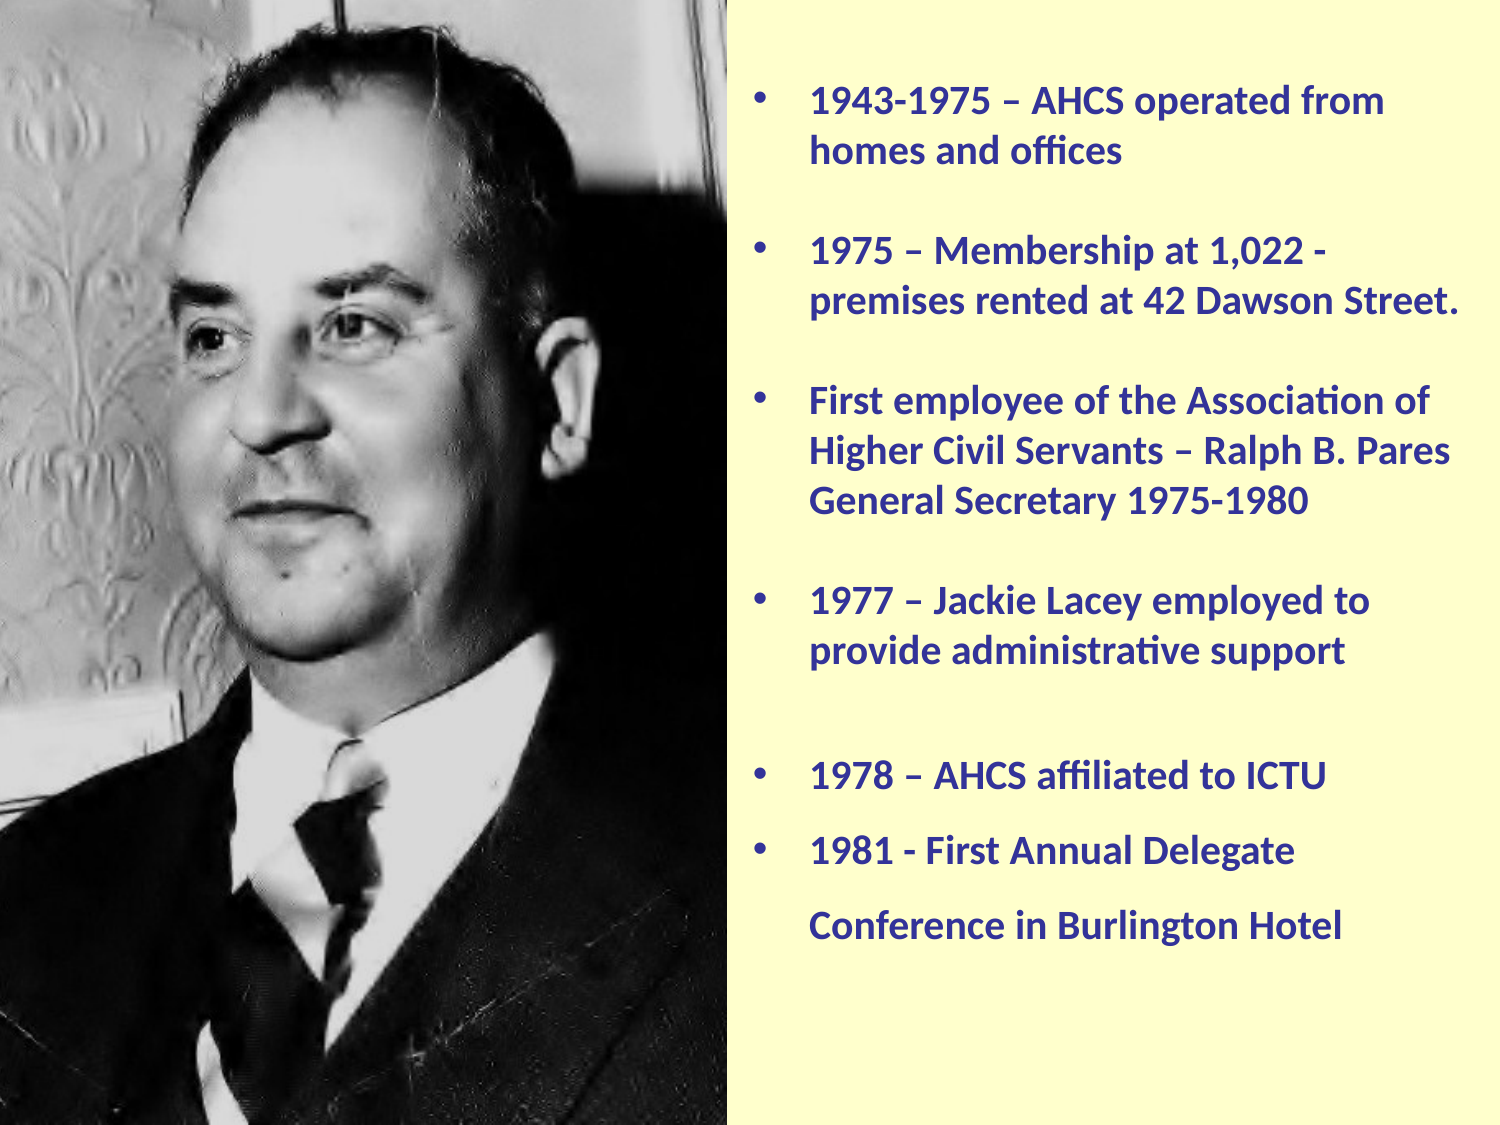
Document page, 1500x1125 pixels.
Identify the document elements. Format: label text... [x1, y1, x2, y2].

picture [0, 0, 727, 1125]
text_box 1943-1975 – AHCS operated from homes and offices 1975 – Membership at 1,022 - premises rented at 42 Dawson Street. First employee of the Association of Higher Civil Servants – Ralph B. Pares General Secretary 1975-1980 1977 – Jackie Lacey employed to provide administrative support 1978 – AHCS affiliated to ICTU 1981 - First Annual Delegate Conference in Burlington Hotel [738, 65, 1500, 1051]
